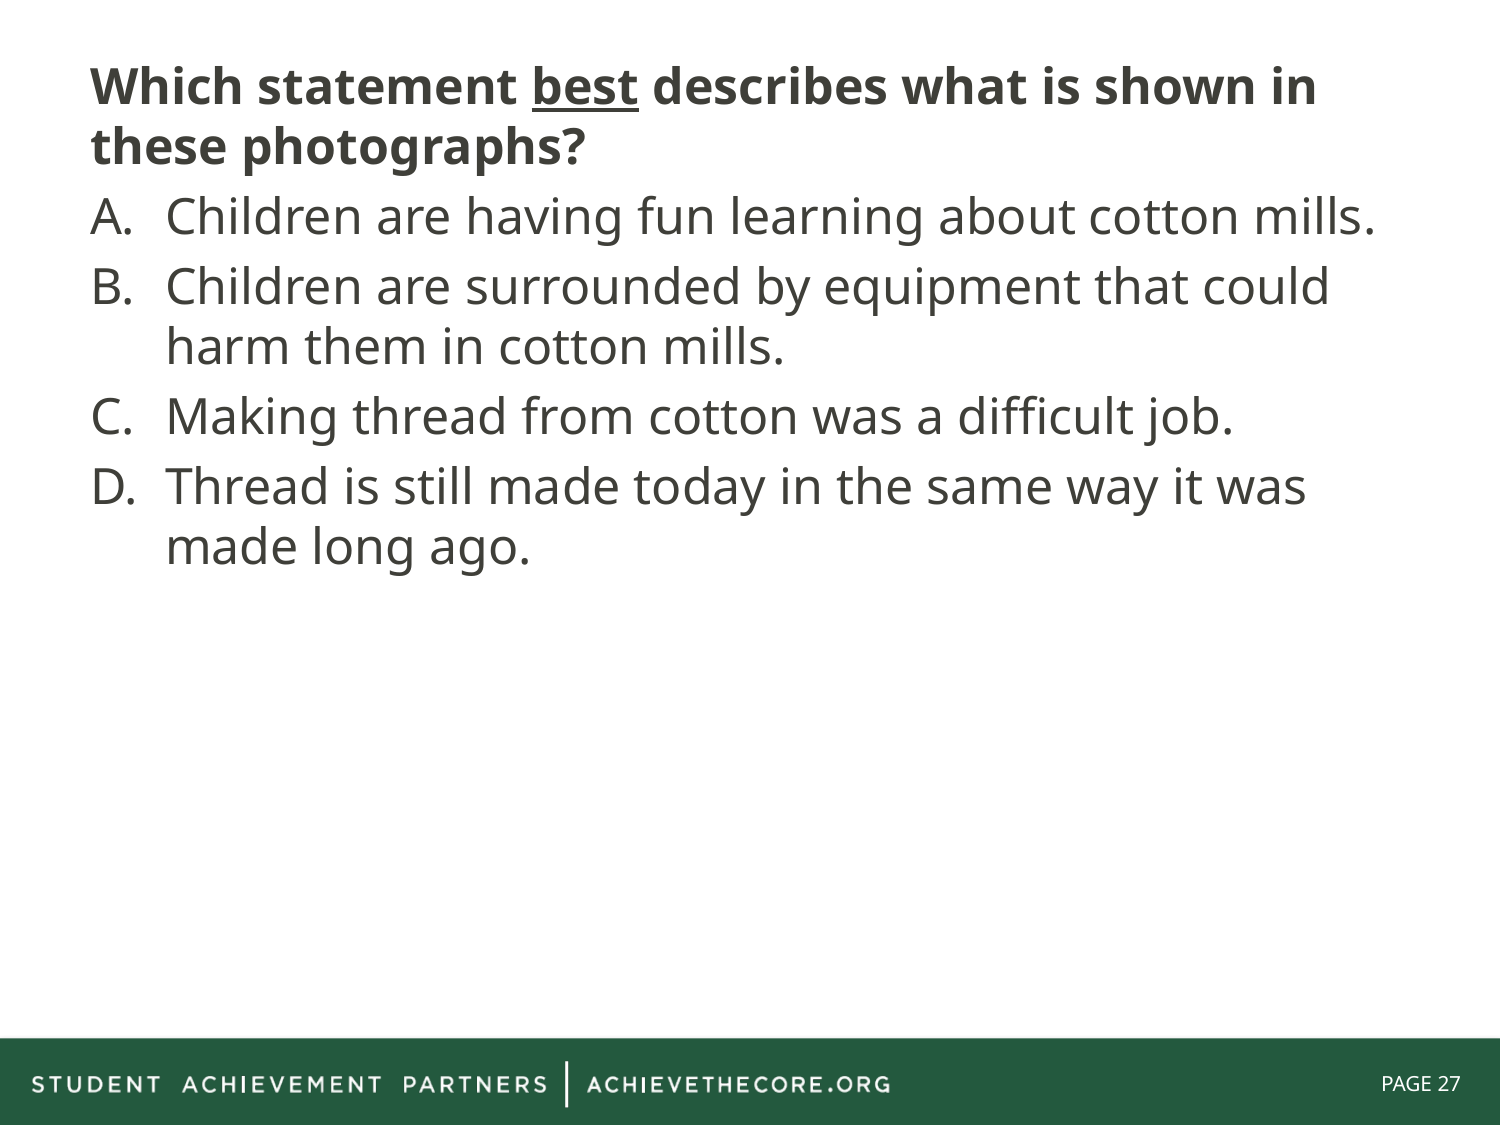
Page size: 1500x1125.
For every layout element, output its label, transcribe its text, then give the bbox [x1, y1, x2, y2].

list Which statement best describes what is shown in these photographs? Children are having fun learning about cotton mills. Children are surrounded by equipment that could harm them in cotton mills. Making thread from cotton was a difficult job. Thread is still made today in the same way it was made long ago. [75, 46, 1425, 873]
